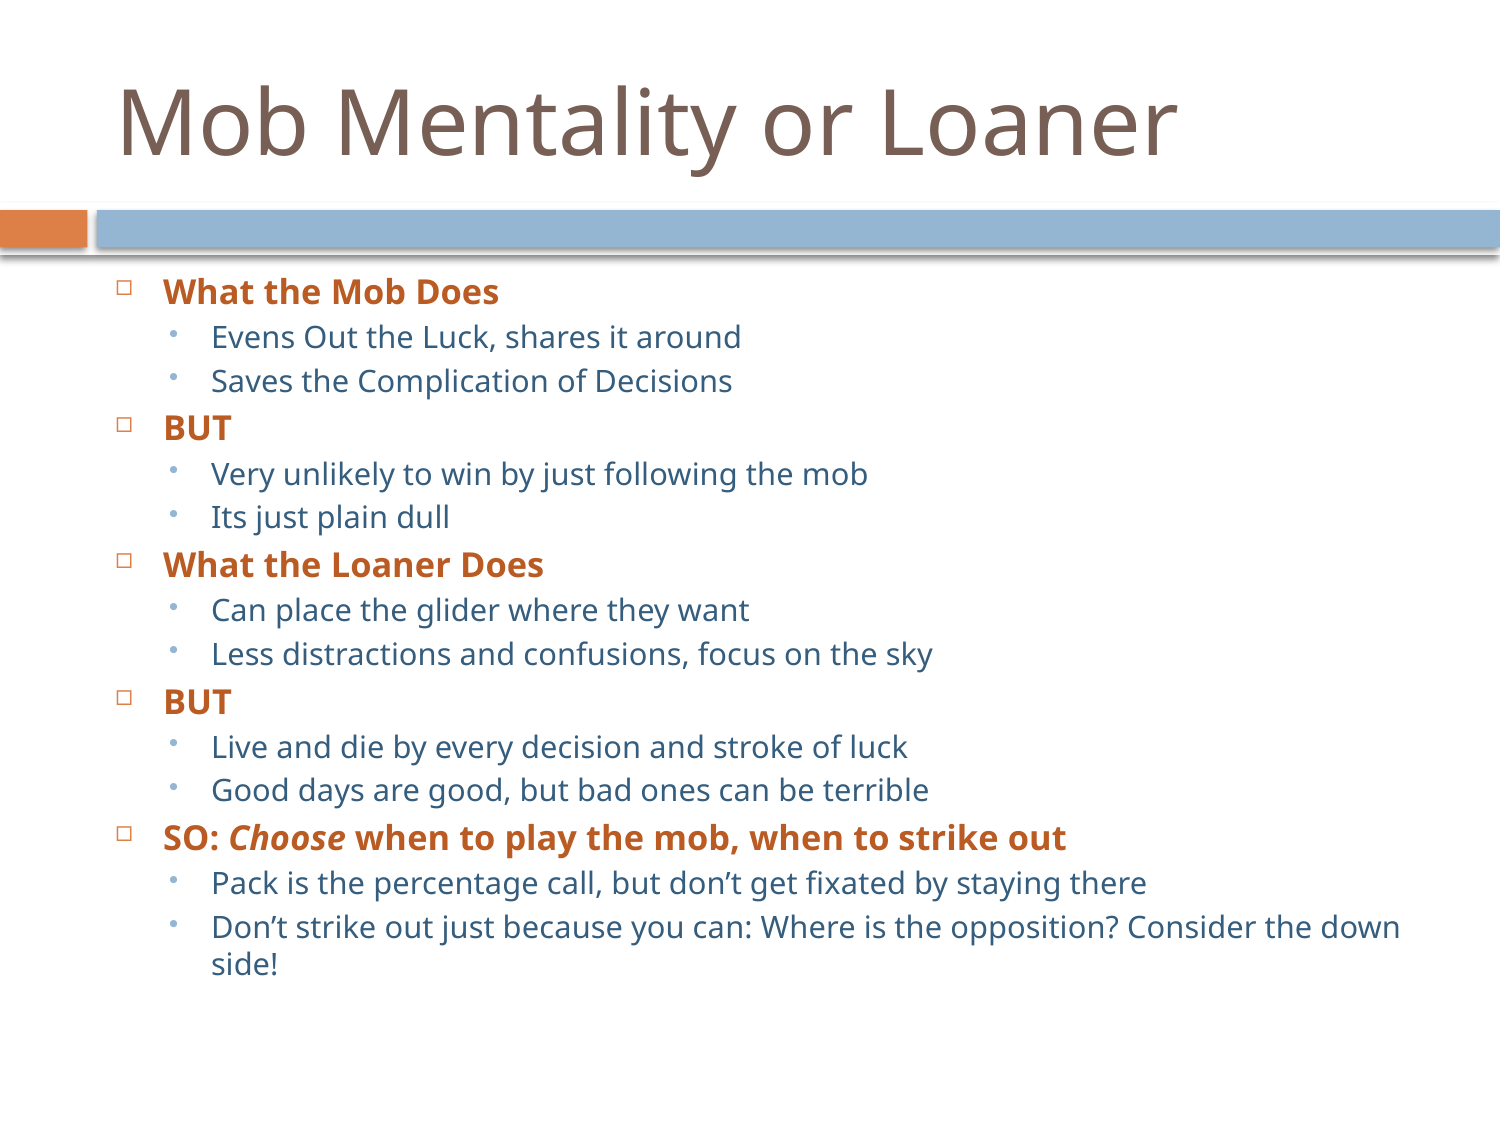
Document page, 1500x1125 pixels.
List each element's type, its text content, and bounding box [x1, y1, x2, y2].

list What the Mob Does Evens Out the Luck, shares it around Saves the Complication of Decisions BUT Very unlikely to win by just following the mob Its just plain dull What the Loaner Does Can place the glider where they want Less distractions and confusions, focus on the sky BUT Live and die by every decision and stroke of luck Good days are good, but bad ones can be terrible SO: Choose when to play the mob, when to strike out Pack is the percentage call, but don’t get fixated by staying there Don’t strike out just because you can: Where is the opposition? Consider the down side! [100, 262, 1438, 1000]
title Mob Mentality or Loaner [100, 37, 1438, 200]
